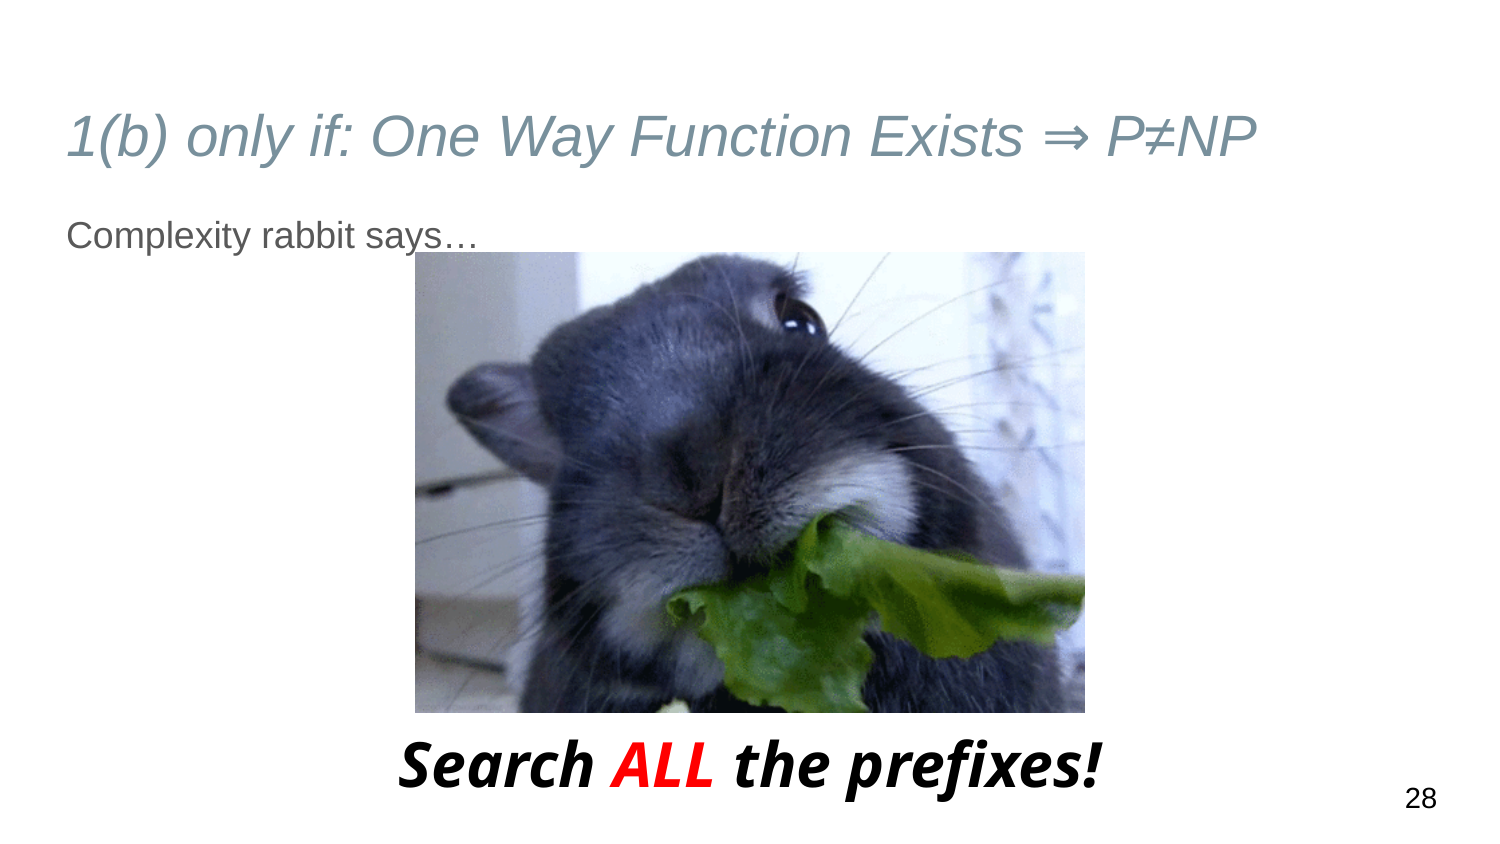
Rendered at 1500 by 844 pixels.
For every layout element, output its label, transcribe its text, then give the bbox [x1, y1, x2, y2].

title 1(b) only if: One Way Function Exists ⇒ P≠NP [51, 72, 1449, 167]
picture [415, 252, 1085, 714]
list Complexity rabbit says… Search ALL the prefixes! [51, 189, 1449, 750]
slide_number 28 [1389, 764, 1480, 830]
